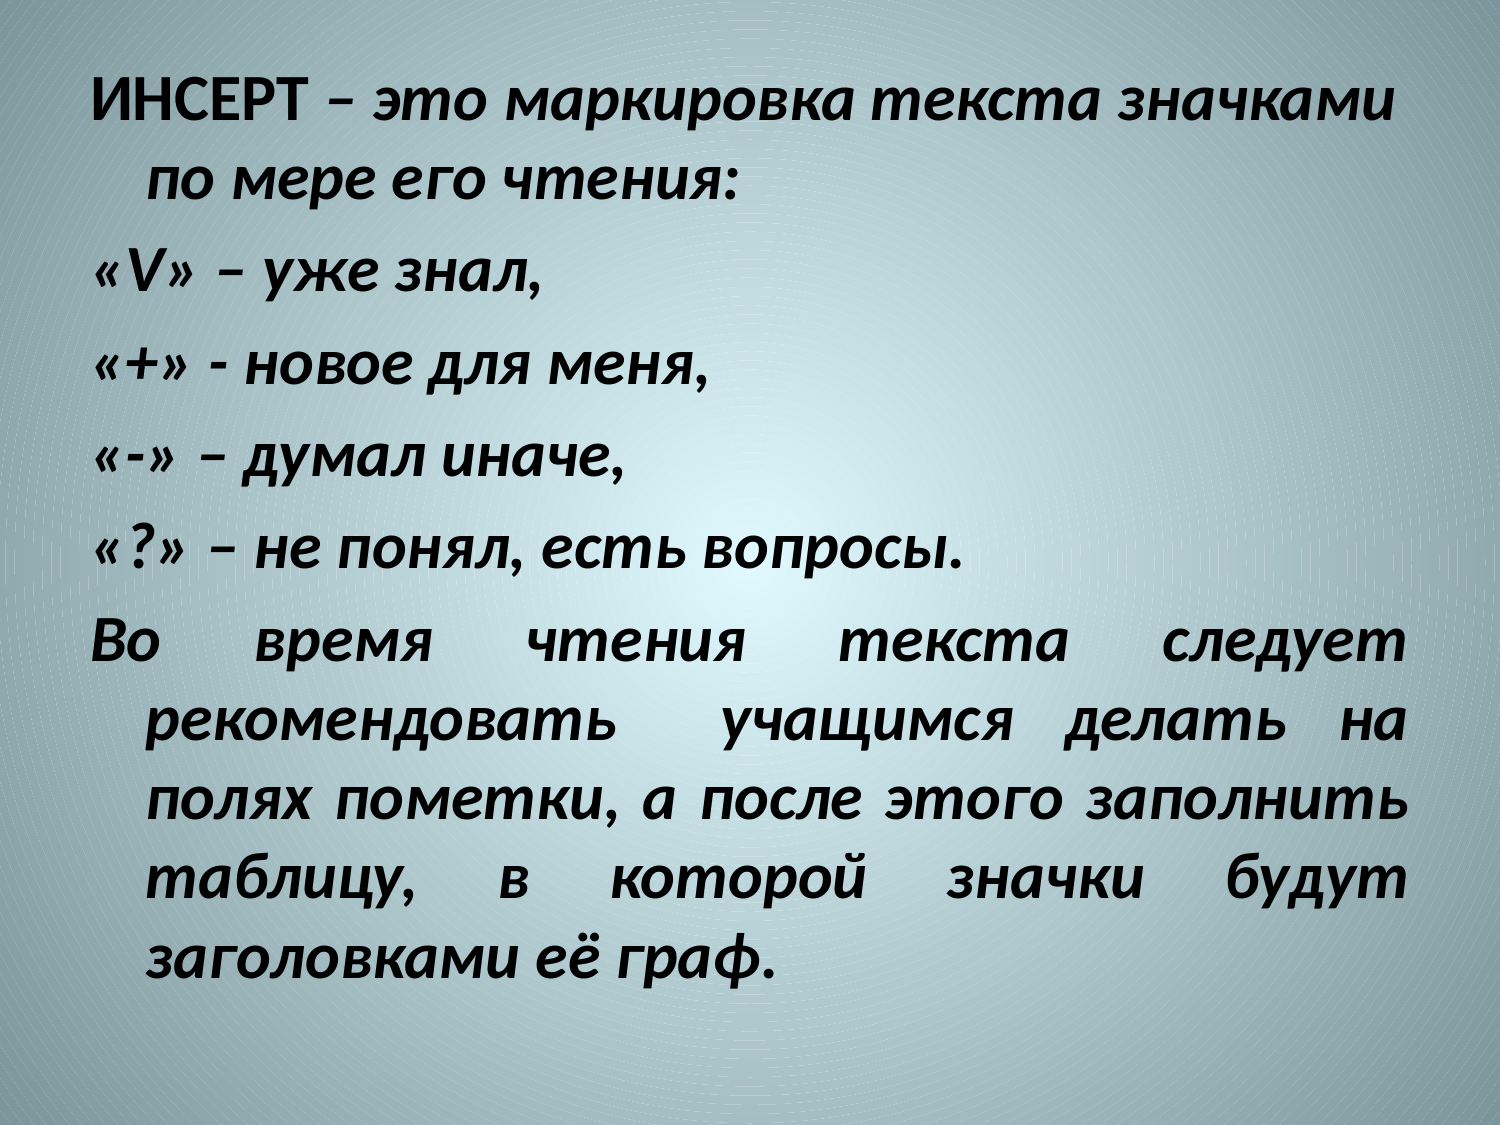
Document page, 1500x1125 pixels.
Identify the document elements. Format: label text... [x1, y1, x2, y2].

list ИНСЕРТ – это маркировка текста значками по мере его чтения: «V» – уже знал, «+» - новое для меня, «-» – думал иначе, «?» – не понял, есть вопросы. Во время чтения текста следует рекомендовать учащимся делать на полях пометки, а после этого заполнить таблицу, в которой значки будут заголовками её граф. [75, 46, 1425, 1005]
